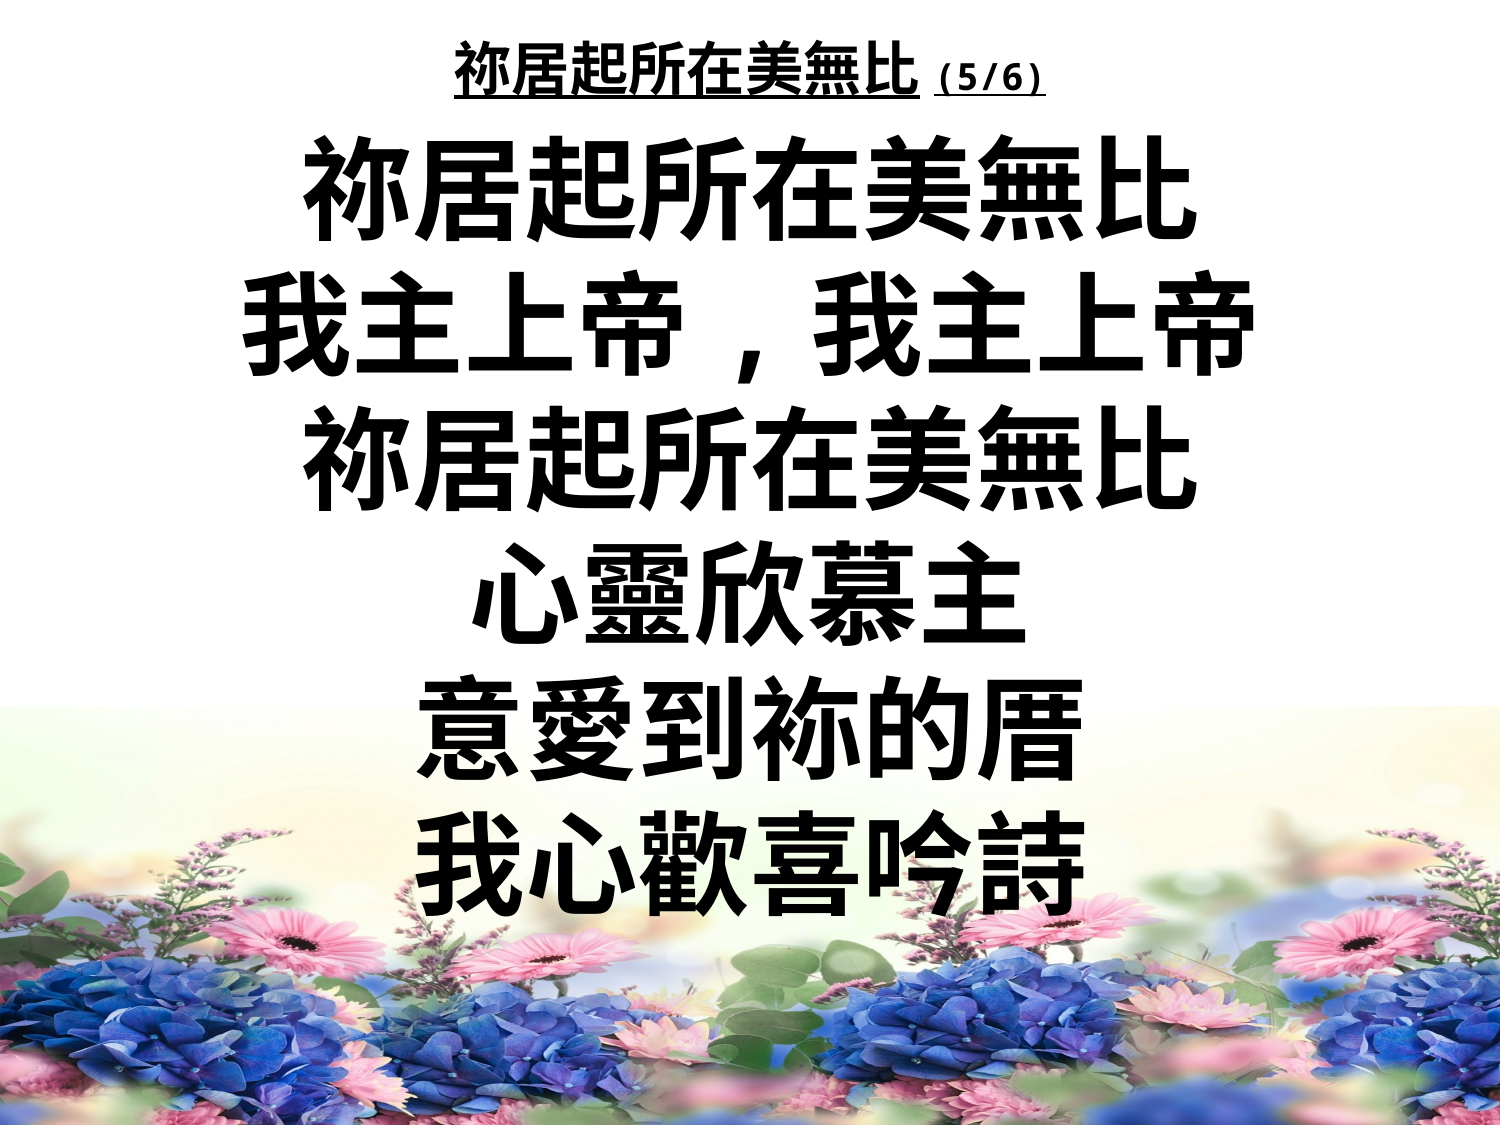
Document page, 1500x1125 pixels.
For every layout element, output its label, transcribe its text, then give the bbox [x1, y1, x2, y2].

picture [0, 706, 1500, 1125]
subtitle 祢居起所在美無比(5/6) [0, 24, 1500, 113]
title 祢居起所在美無比 我主上帝,我主上帝 祢居起所在美無比 心靈欣慕主 意愛到袮的厝 我心歡喜吟詩 [0, 149, 1500, 705]
